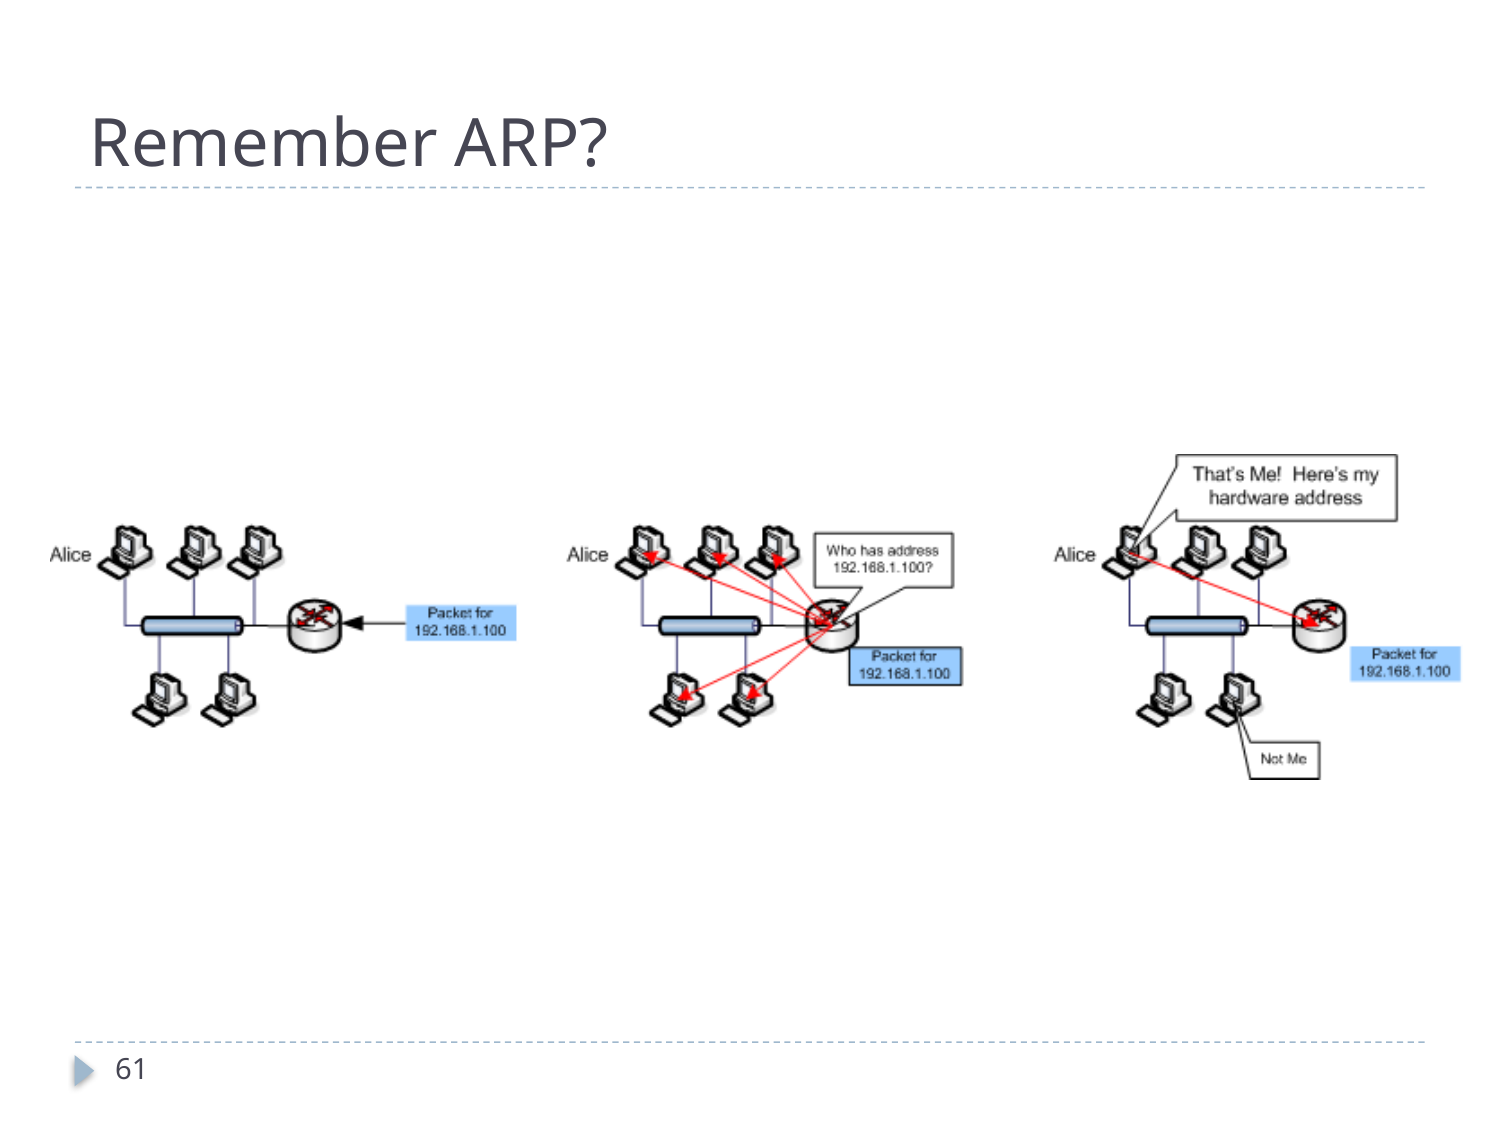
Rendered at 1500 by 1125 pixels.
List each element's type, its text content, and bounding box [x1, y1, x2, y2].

slide_number 61 [100, 1042, 426, 1103]
picture [49, 454, 1463, 780]
title Remember ARP? [75, 24, 1425, 188]
